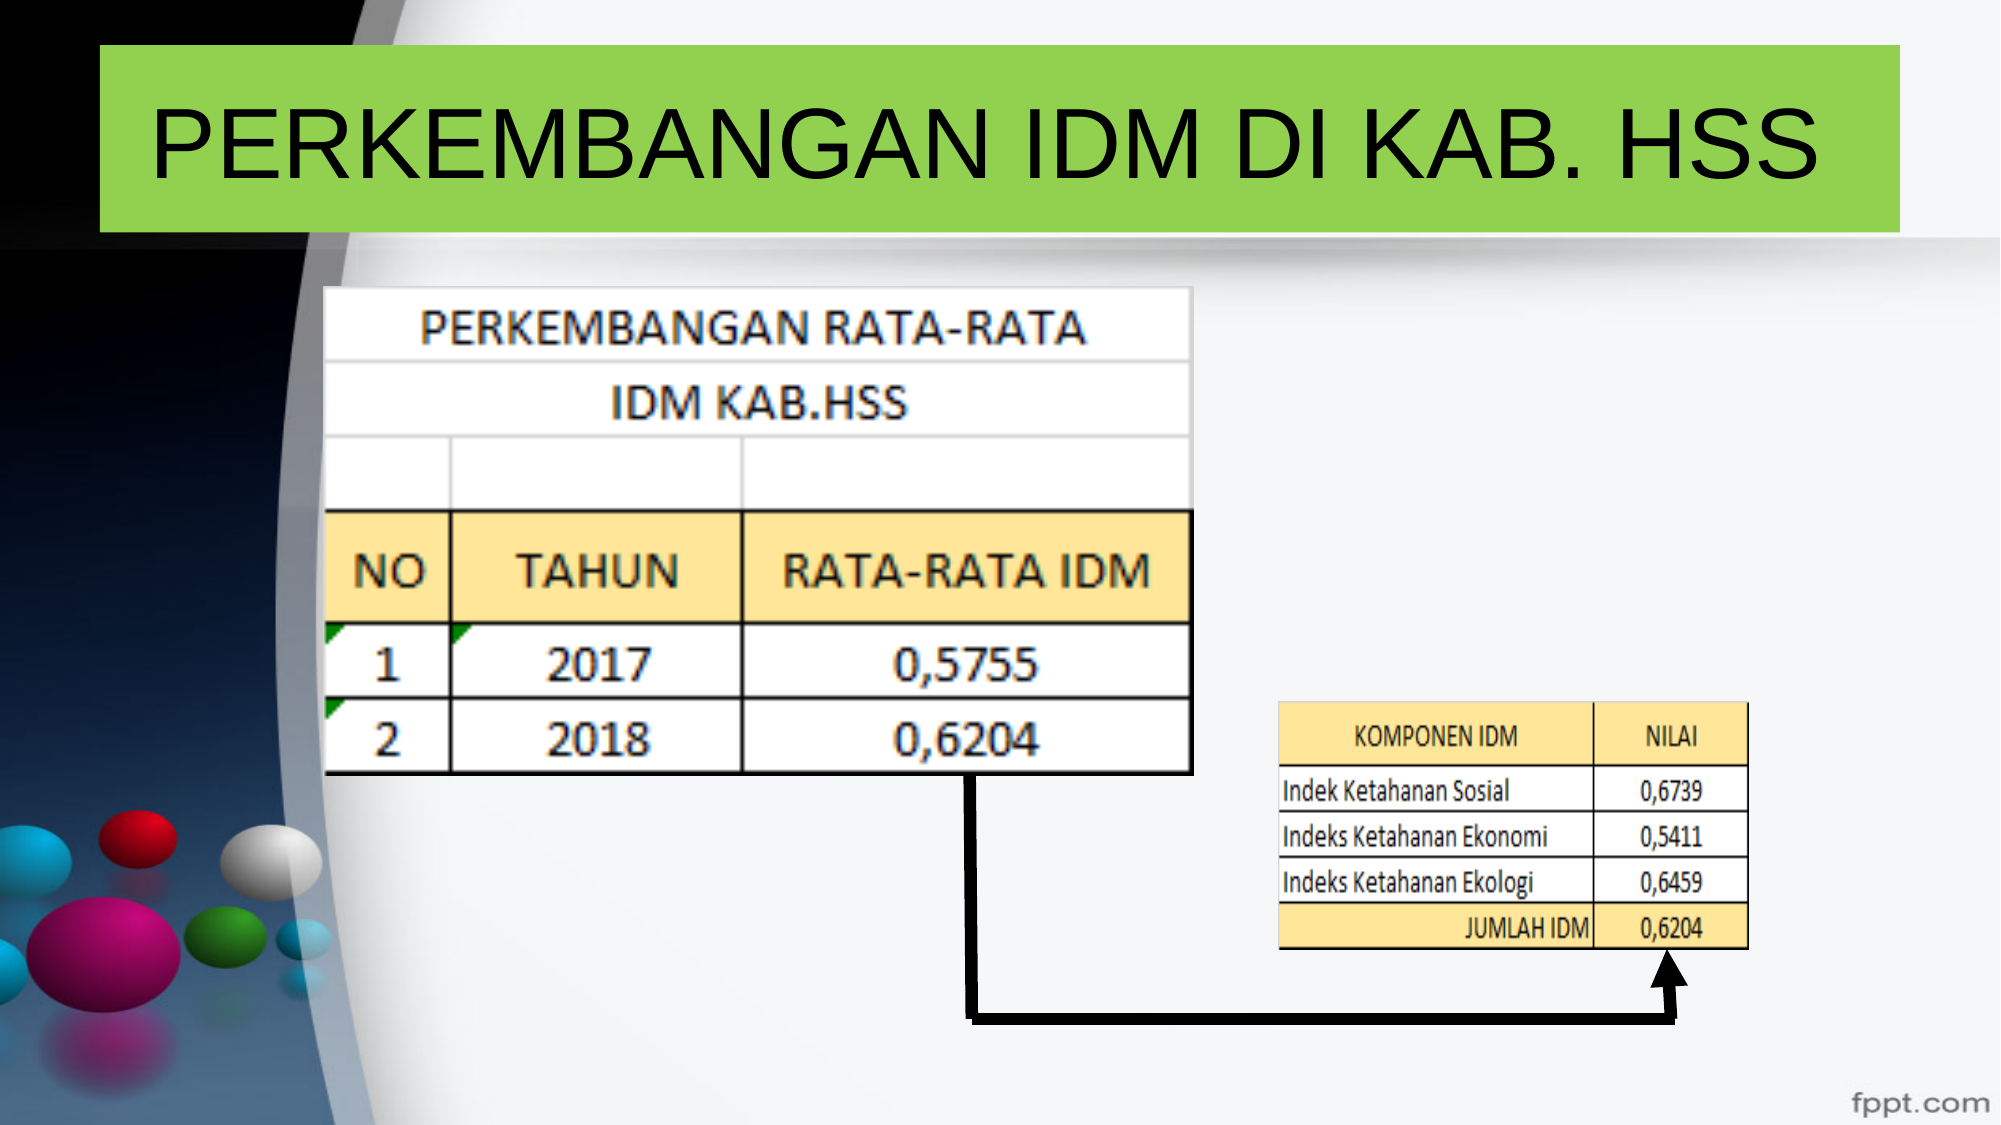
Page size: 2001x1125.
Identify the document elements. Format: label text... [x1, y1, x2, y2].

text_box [1666, 948, 1672, 1020]
picture [0, 0, 2001, 1125]
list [323, 286, 1194, 777]
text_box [969, 775, 973, 1020]
title PERKEMBANGAN IDM DI KAB. HSS [99, 45, 1900, 233]
